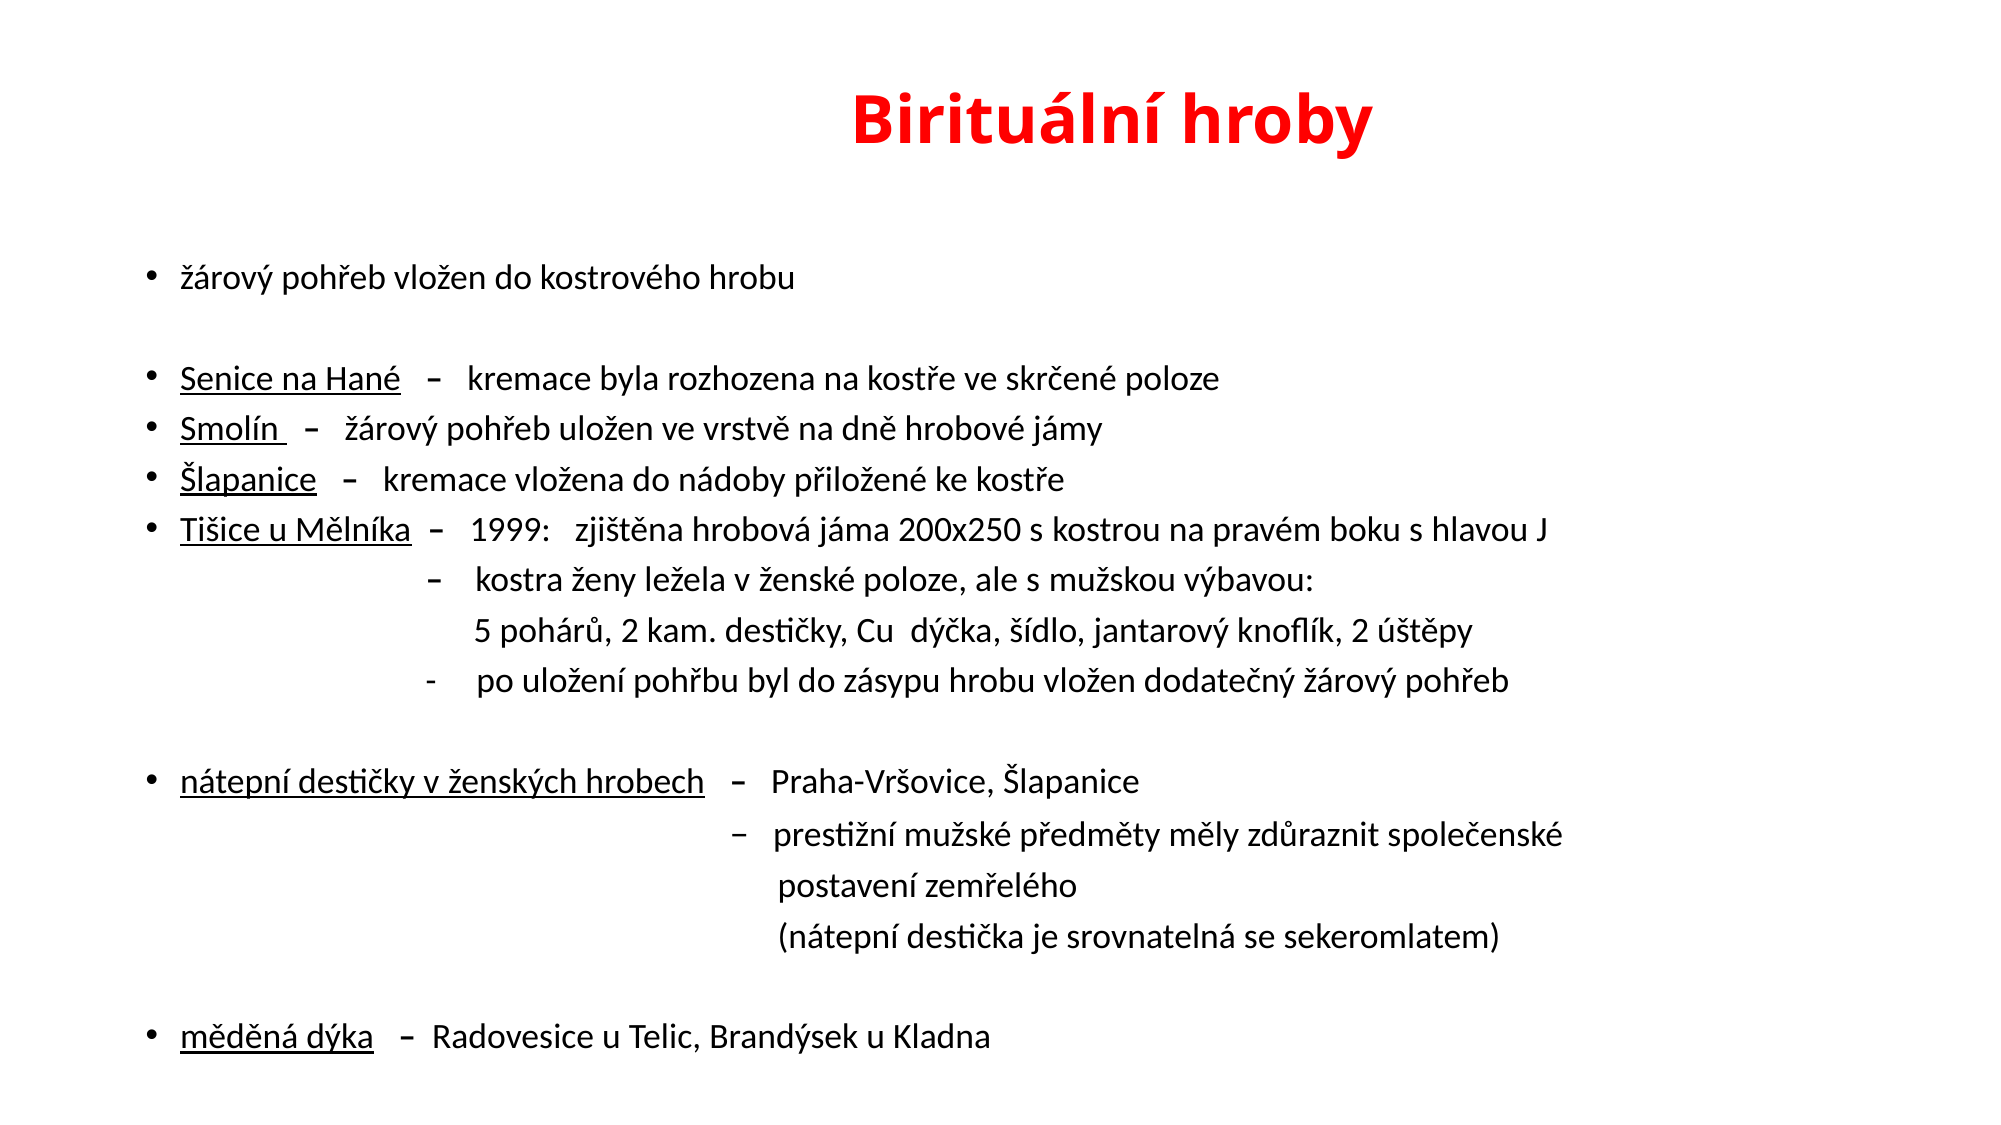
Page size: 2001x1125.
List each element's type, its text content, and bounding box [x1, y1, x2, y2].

list žárový pohřeb vložen do kostrového hrobu Senice na Hané – kremace byla rozhozena na kostře ve skrčené poloze Smolín – žárový pohřeb uložen ve vrstvě na dně hrobové jámy Šlapanice – kremace vložena do nádoby přiložené ke kostře Tišice u Mělníka – 1999: zjištěna hrobová jáma 200x250 s kostrou na pravém boku s hlavou J – kostra ženy ležela v ženské poloze, ale s mužskou výbavou: 5 pohárů, 2 kam. destičky, Cu dýčka, šídlo, jantarový knoflík, 2 úštěpy - po uložení pohřbu byl do zásypu hrobu vložen dodatečný žárový pohřeb nátepní destičky v ženských hrobech – Praha-Vršovice, Šlapanice – prestižní mužské předměty měly zdůraznit společenské postavení zemřelého (nátepní destička je srovnatelná se sekeromlatem) měděná dýka – Radovesice u Telic, Brandýsek u Kladna [130, 254, 1995, 1125]
title Birituální hroby [128, 12, 1854, 231]
